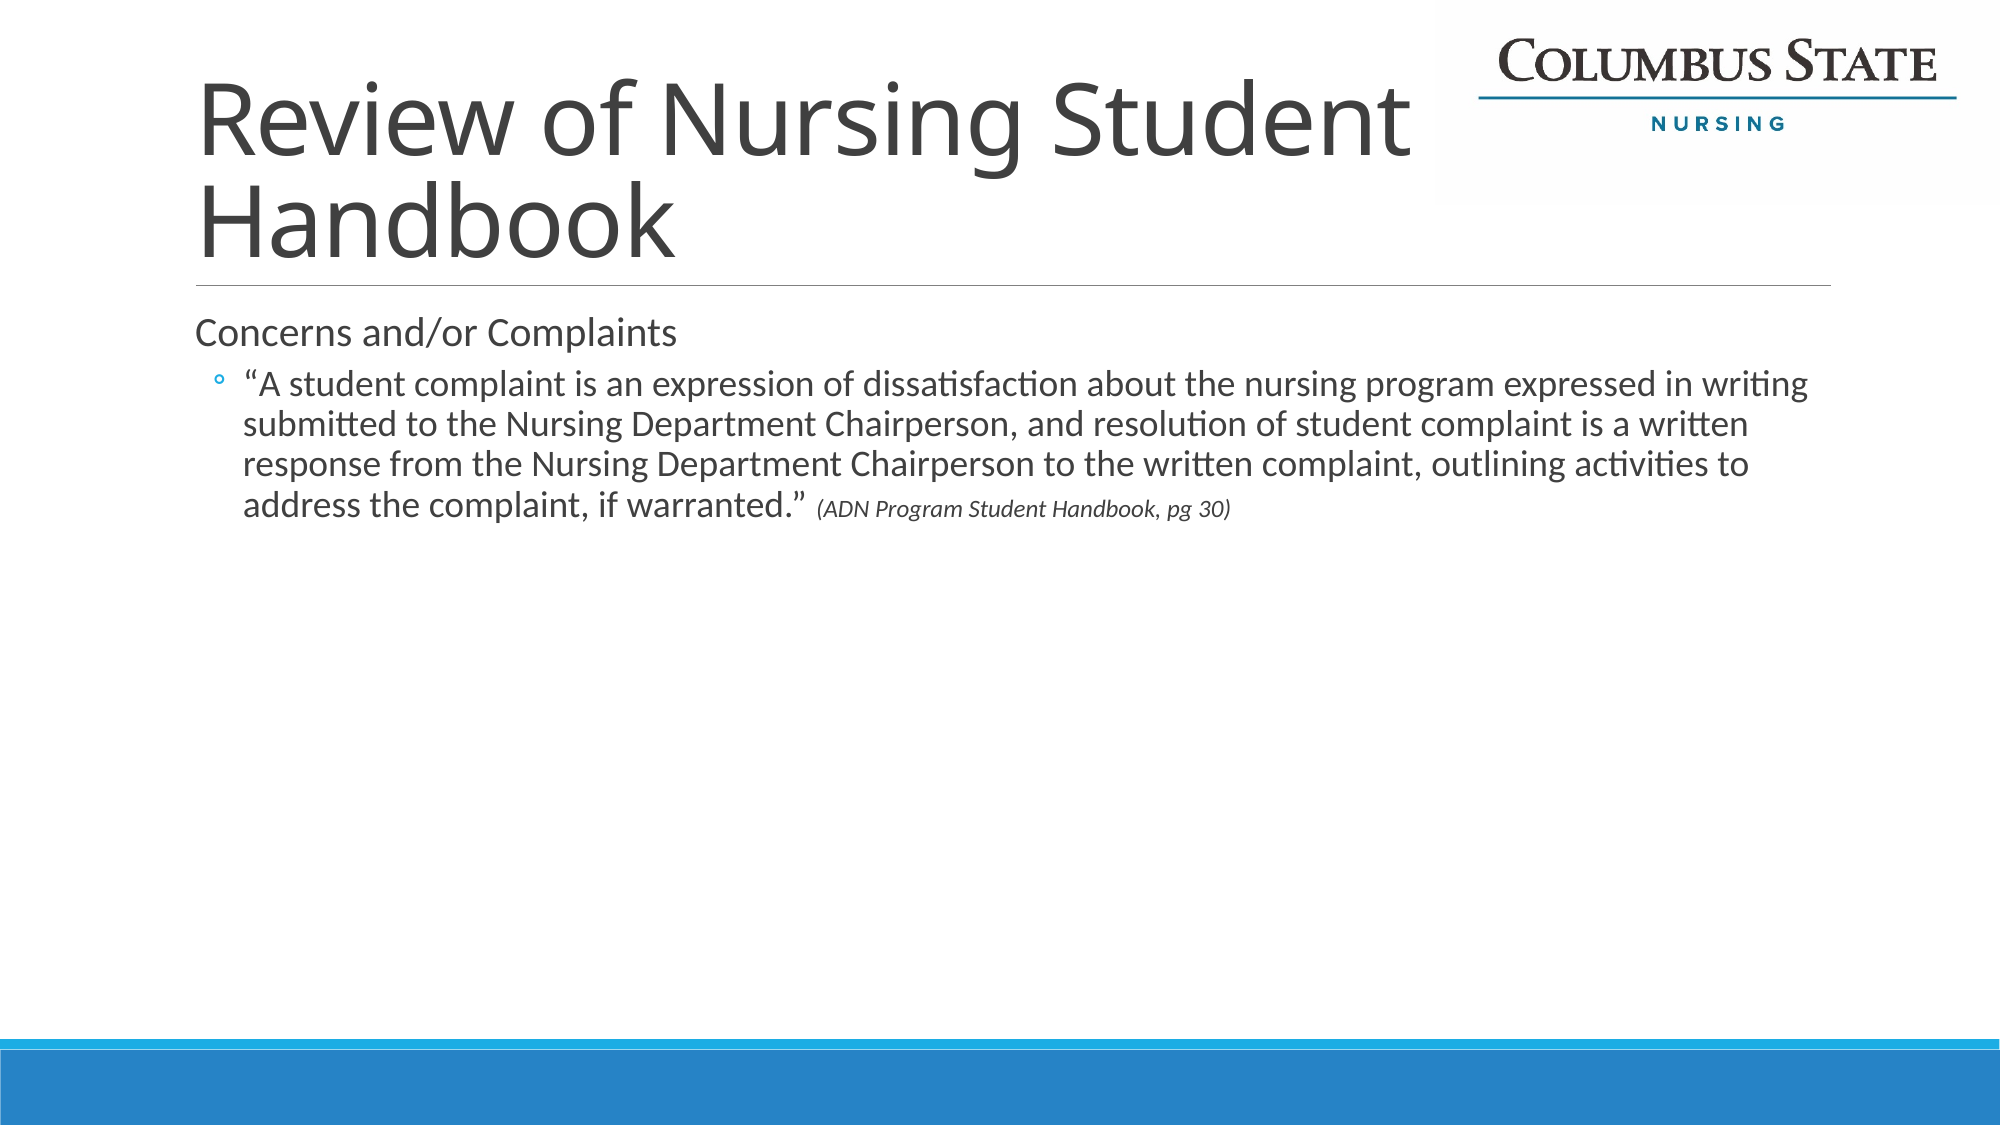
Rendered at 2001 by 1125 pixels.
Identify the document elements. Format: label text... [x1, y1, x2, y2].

picture [1435, 0, 2000, 206]
list Concerns and/or Complaints “A student complaint is an expression of dissatisfaction about the nursing program expressed in writing submitted to the Nursing Department Chairperson, and resolution of student complaint is a written response from the Nursing Department Chairperson to the written complaint, outlining activities to address the complaint, if warranted.” (ADN Program Student Handbook, pg 30) [180, 302, 1830, 963]
title Review of Nursing Student Handbook [180, 47, 1830, 285]
